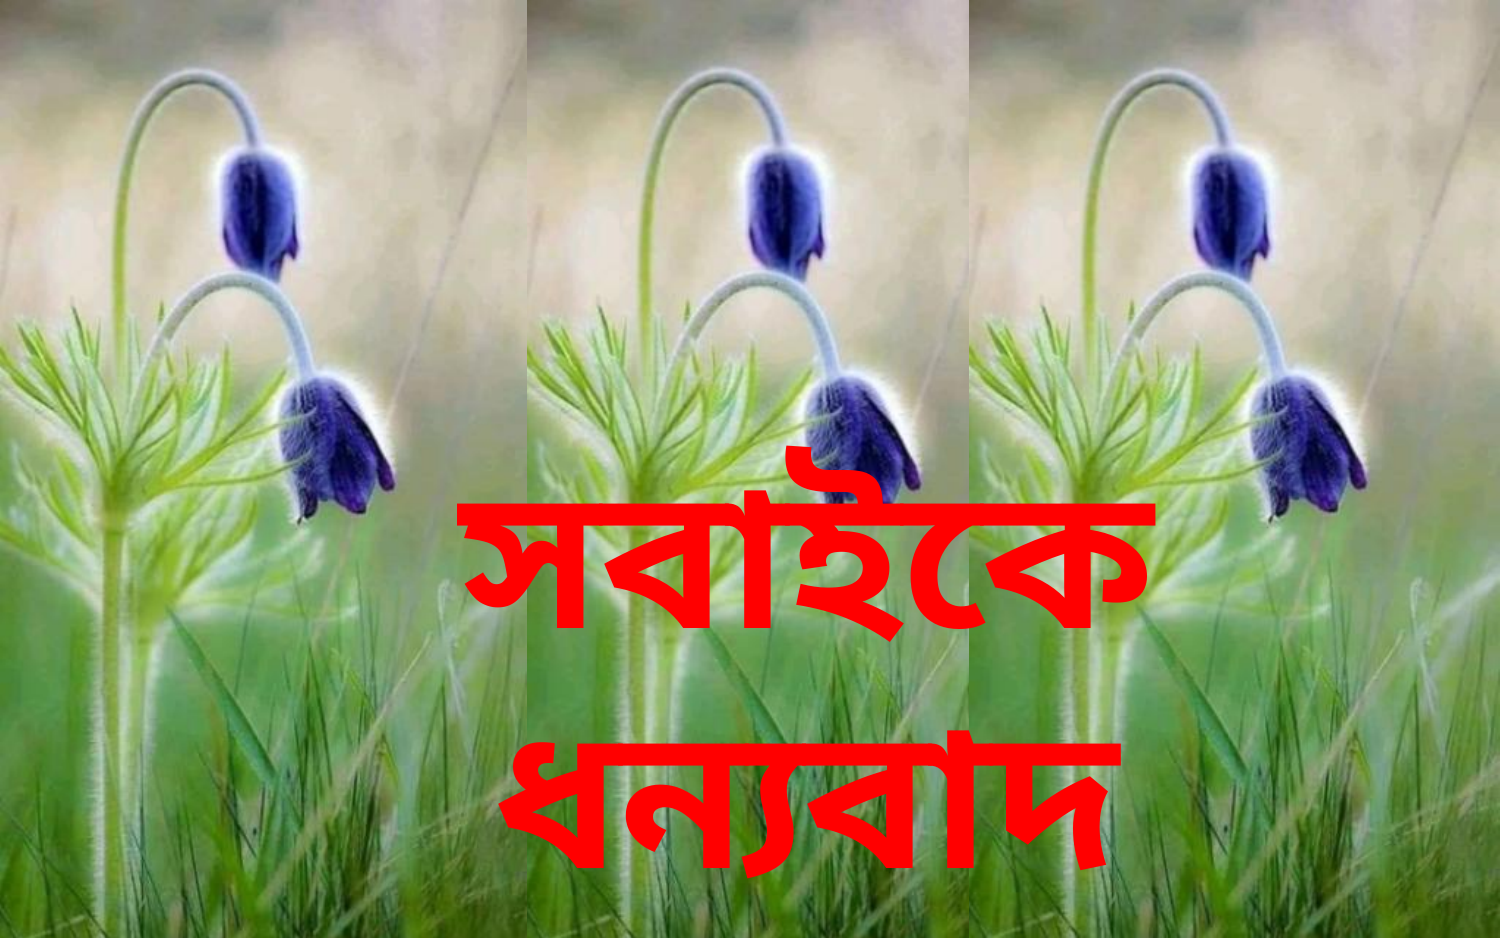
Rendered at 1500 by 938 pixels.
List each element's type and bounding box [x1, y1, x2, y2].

text_box [0, 0, 1500, 938]
